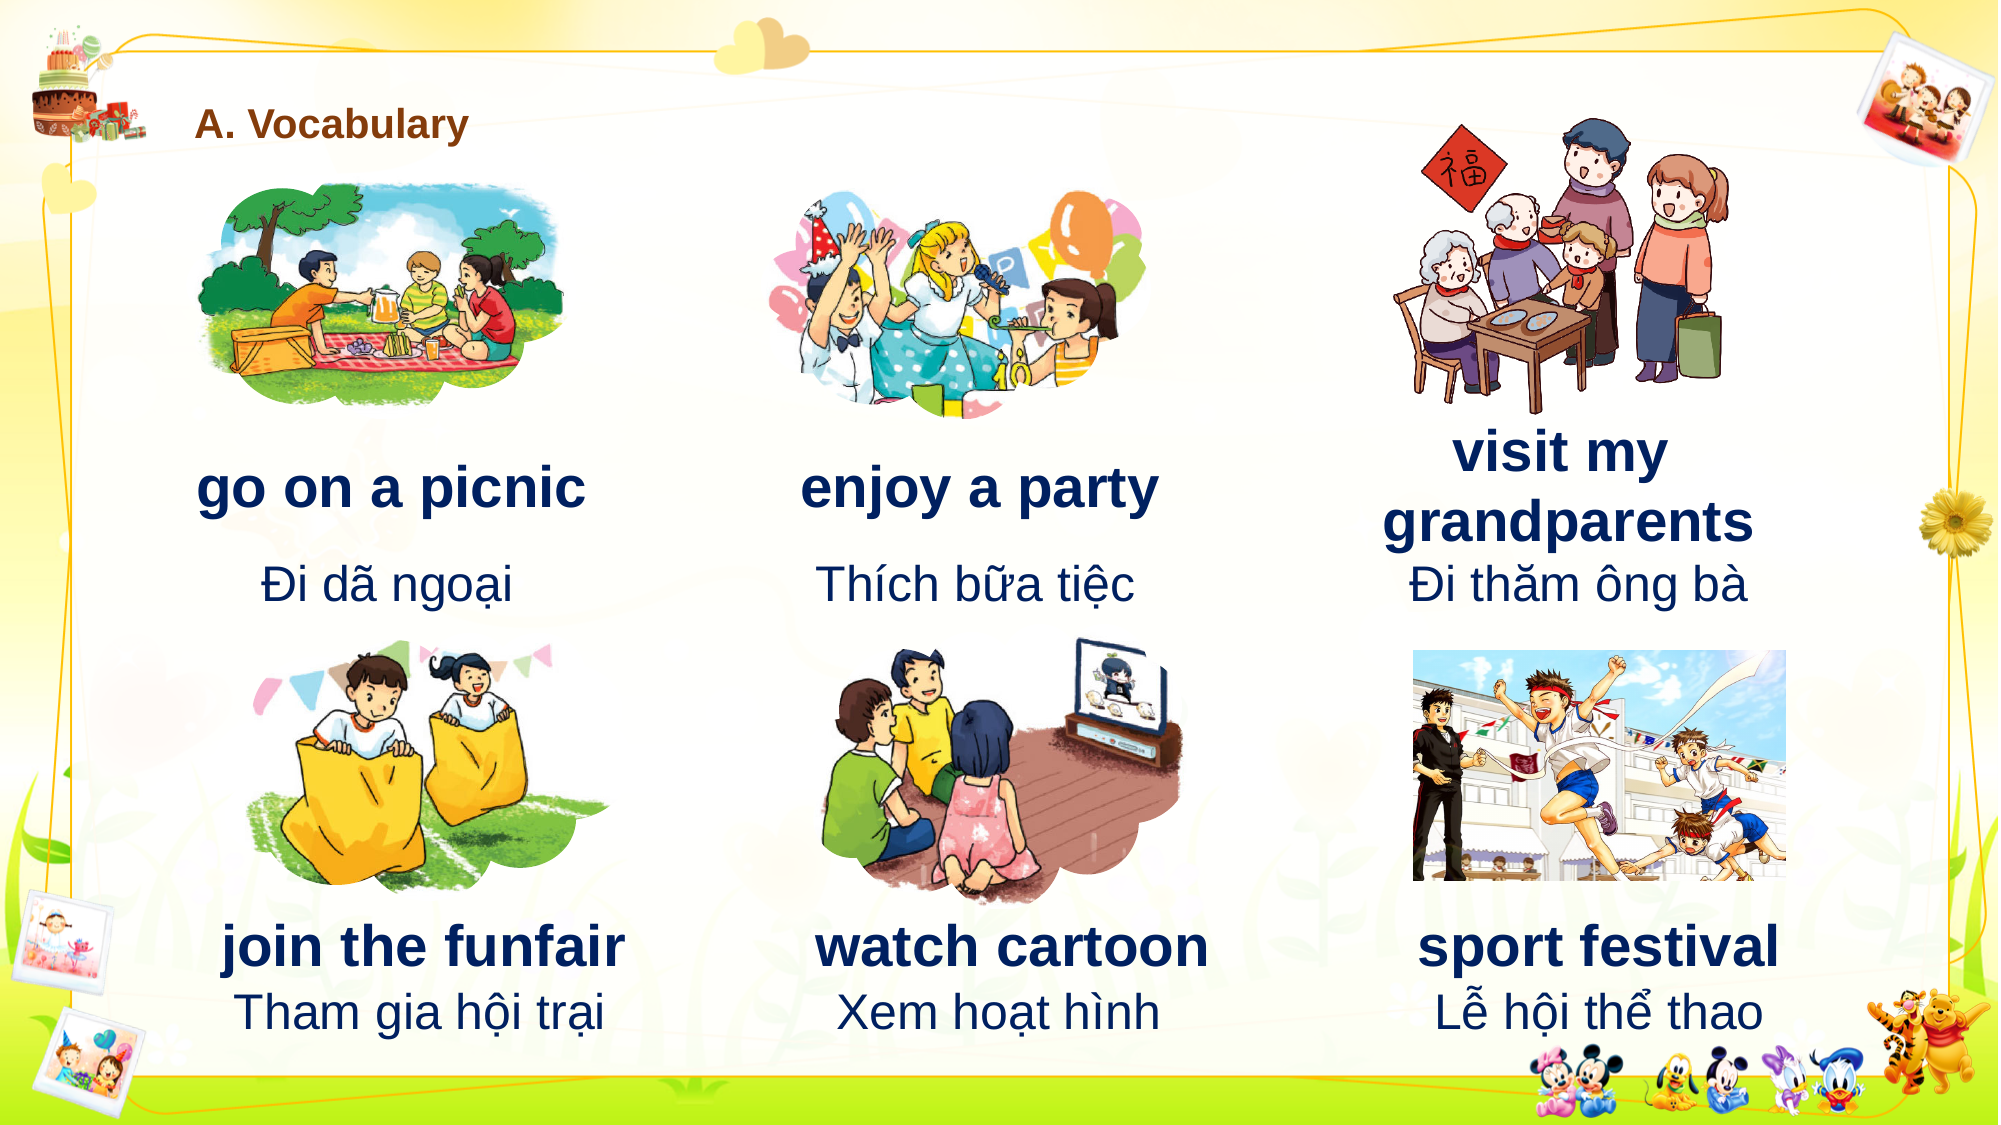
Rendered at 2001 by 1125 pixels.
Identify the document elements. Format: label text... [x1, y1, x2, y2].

text_box sport festival [1402, 900, 1797, 986]
text_box watch cartoon [800, 900, 1225, 986]
text_box Lễ hội thể thao [1419, 972, 1780, 1048]
text_box Xem hoạt hình [821, 972, 1177, 1048]
text_box visit my grandparents [1227, 405, 1911, 561]
text_box join the funfair [206, 900, 641, 986]
text_box Đi thăm ông bà [1394, 543, 1764, 619]
text_box enjoy a party [785, 441, 1175, 526]
text_box Thích bữa tiệc [800, 543, 1151, 619]
text_box go on a picnic [181, 441, 603, 526]
text_box Đi dã ngoại [246, 543, 529, 619]
picture [0, 0, 2000, 1125]
text_box A. Vocabulary [179, 89, 485, 155]
text_box Tham gia hội trại [219, 972, 621, 1048]
